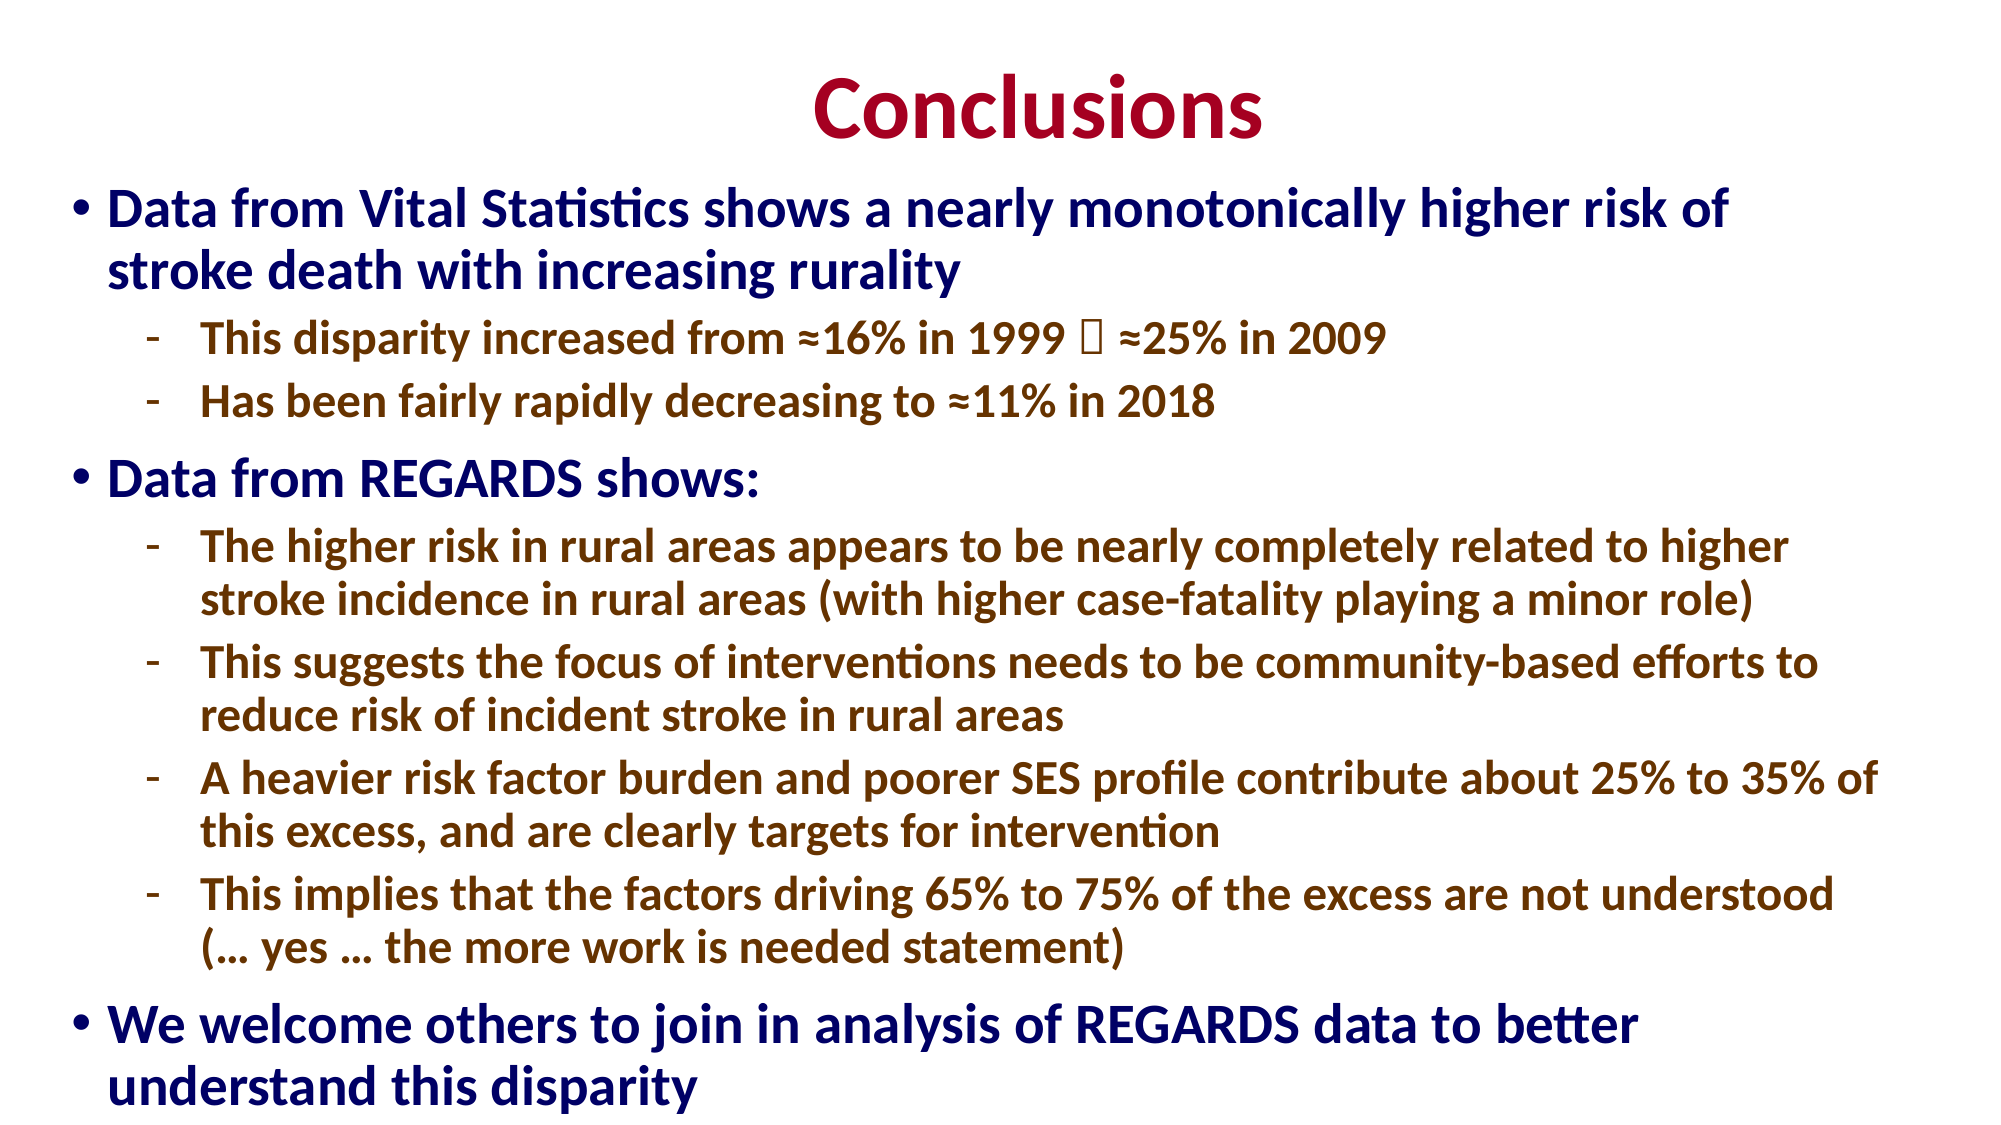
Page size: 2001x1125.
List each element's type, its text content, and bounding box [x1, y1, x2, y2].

list Data from Vital Statistics shows a nearly monotonically higher risk of stroke death with increasing rurality This disparity increased from ≈16% in 1999  ≈25% in 2009 Has been fairly rapidly decreasing to ≈11% in 2018 Data from REGARDS shows: The higher risk in rural areas appears to be nearly completely related to higher stroke incidence in rural areas (with higher case-fatality playing a minor role) This suggests the focus of interventions needs to be community-based efforts to reduce risk of incident stroke in rural areas A heavier risk factor burden and poorer SES profile contribute about 25% to 35% of this excess, and are clearly targets for intervention This implies that the factors driving 65% to 75% of the excess are not understood (… yes … the more work is needed statement) We welcome others to join in analysis of REGARDS data to better understand this disparity [56, 171, 1902, 1125]
title Conclusions [176, 0, 1902, 171]
